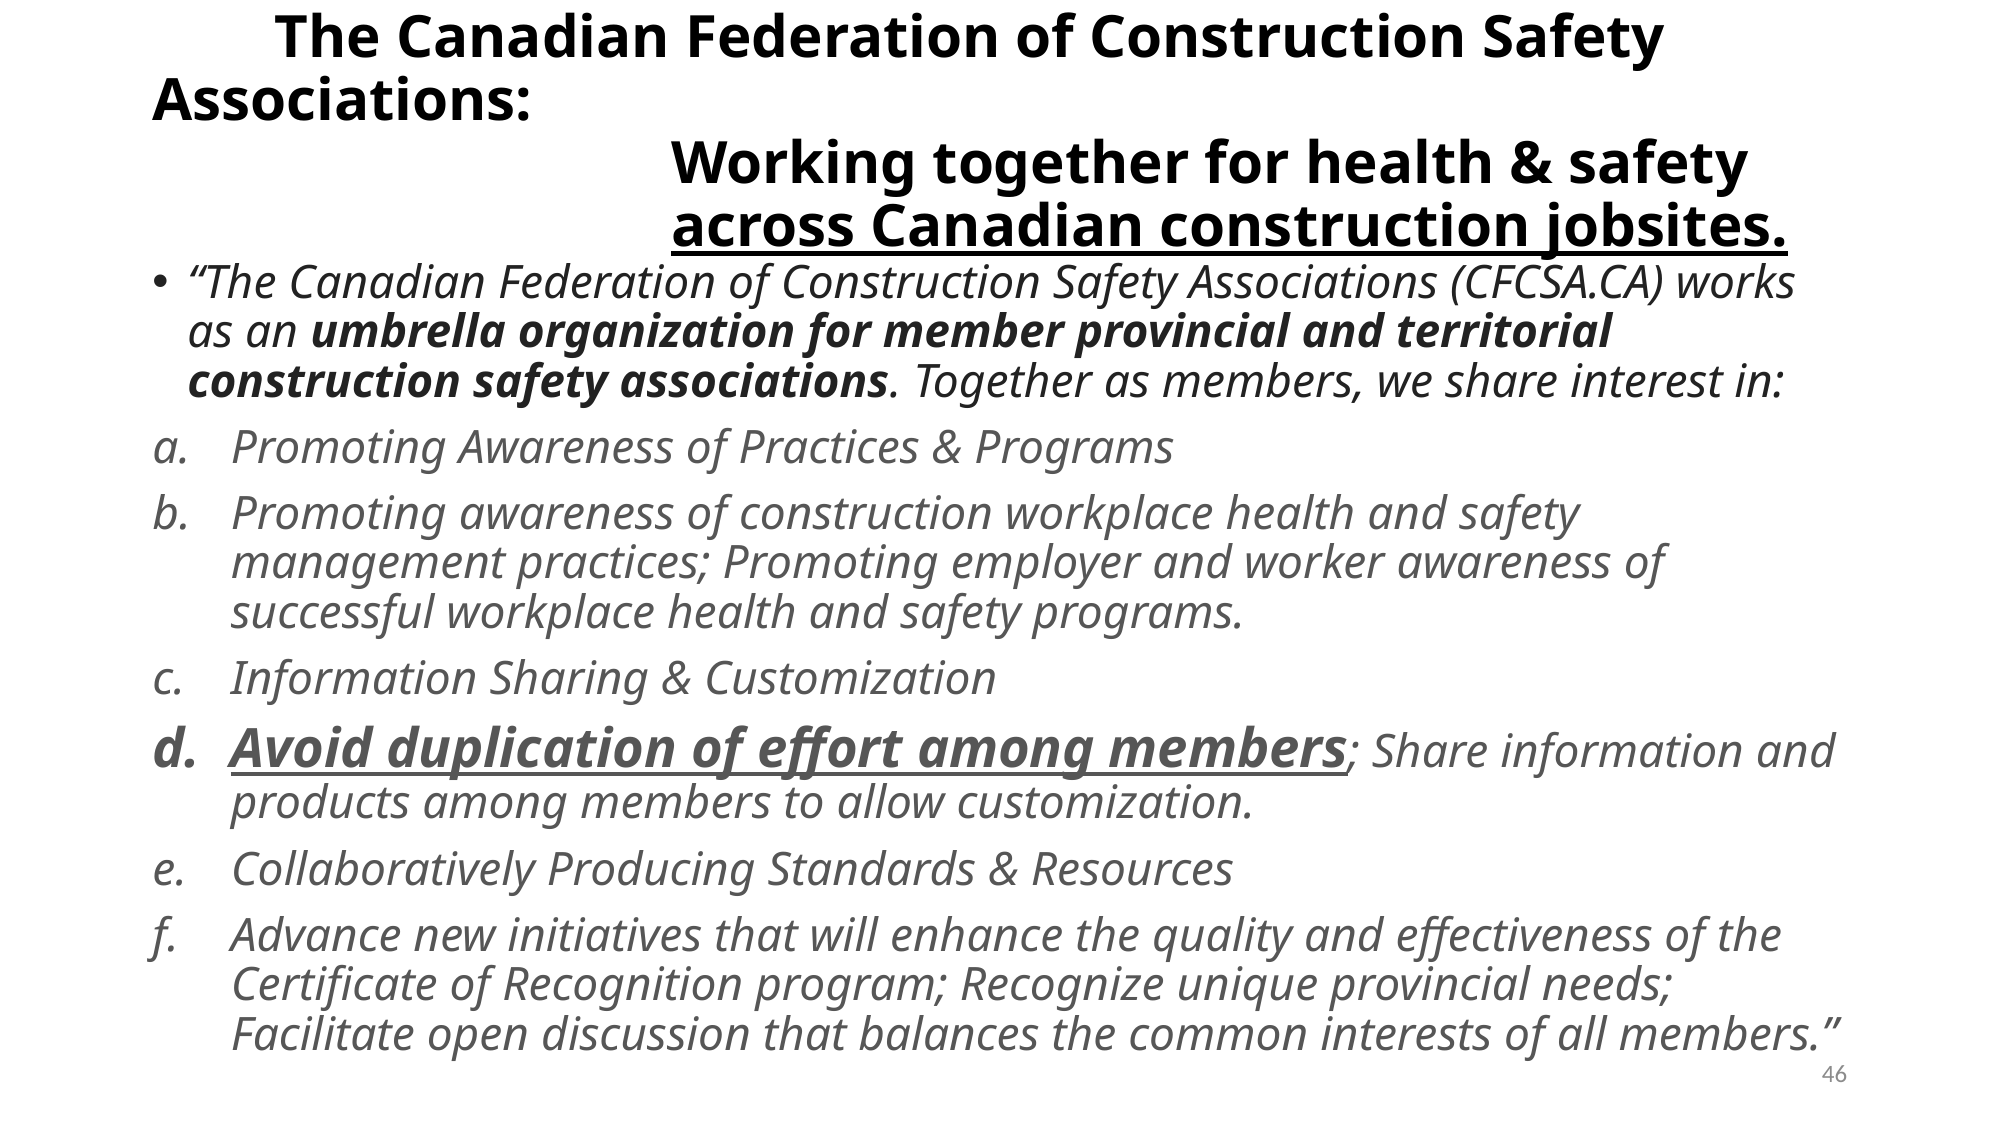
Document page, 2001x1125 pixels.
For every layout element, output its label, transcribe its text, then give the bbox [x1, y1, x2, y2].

title The Canadian Federation of Construction Safety Associations: Working together for health & safety across Canadian construction jobsites. [137, 22, 1863, 251]
list “The Canadian Federation of Construction Safety Associations (CFCSA.CA) works as an umbrella organization for member provincial and territorial construction safety associations. Together as members, we share interest in: Promoting Awareness of Practices & Programs Promoting awareness of construction workplace health and safety management practices; Promoting employer and worker awareness of successful workplace health and safety programs. Information Sharing & Customization Avoid duplication of effort among members; Share information and products among members to allow customization. Collaboratively Producing Standards & Resources Advance new initiatives that will enhance the quality and effectiveness of the Certificate of Recognition program; Recognize unique provincial needs; Facilitate open discussion that balances the common interests of all members.” [137, 251, 1863, 1103]
slide_number 46 [1412, 1042, 1863, 1103]
